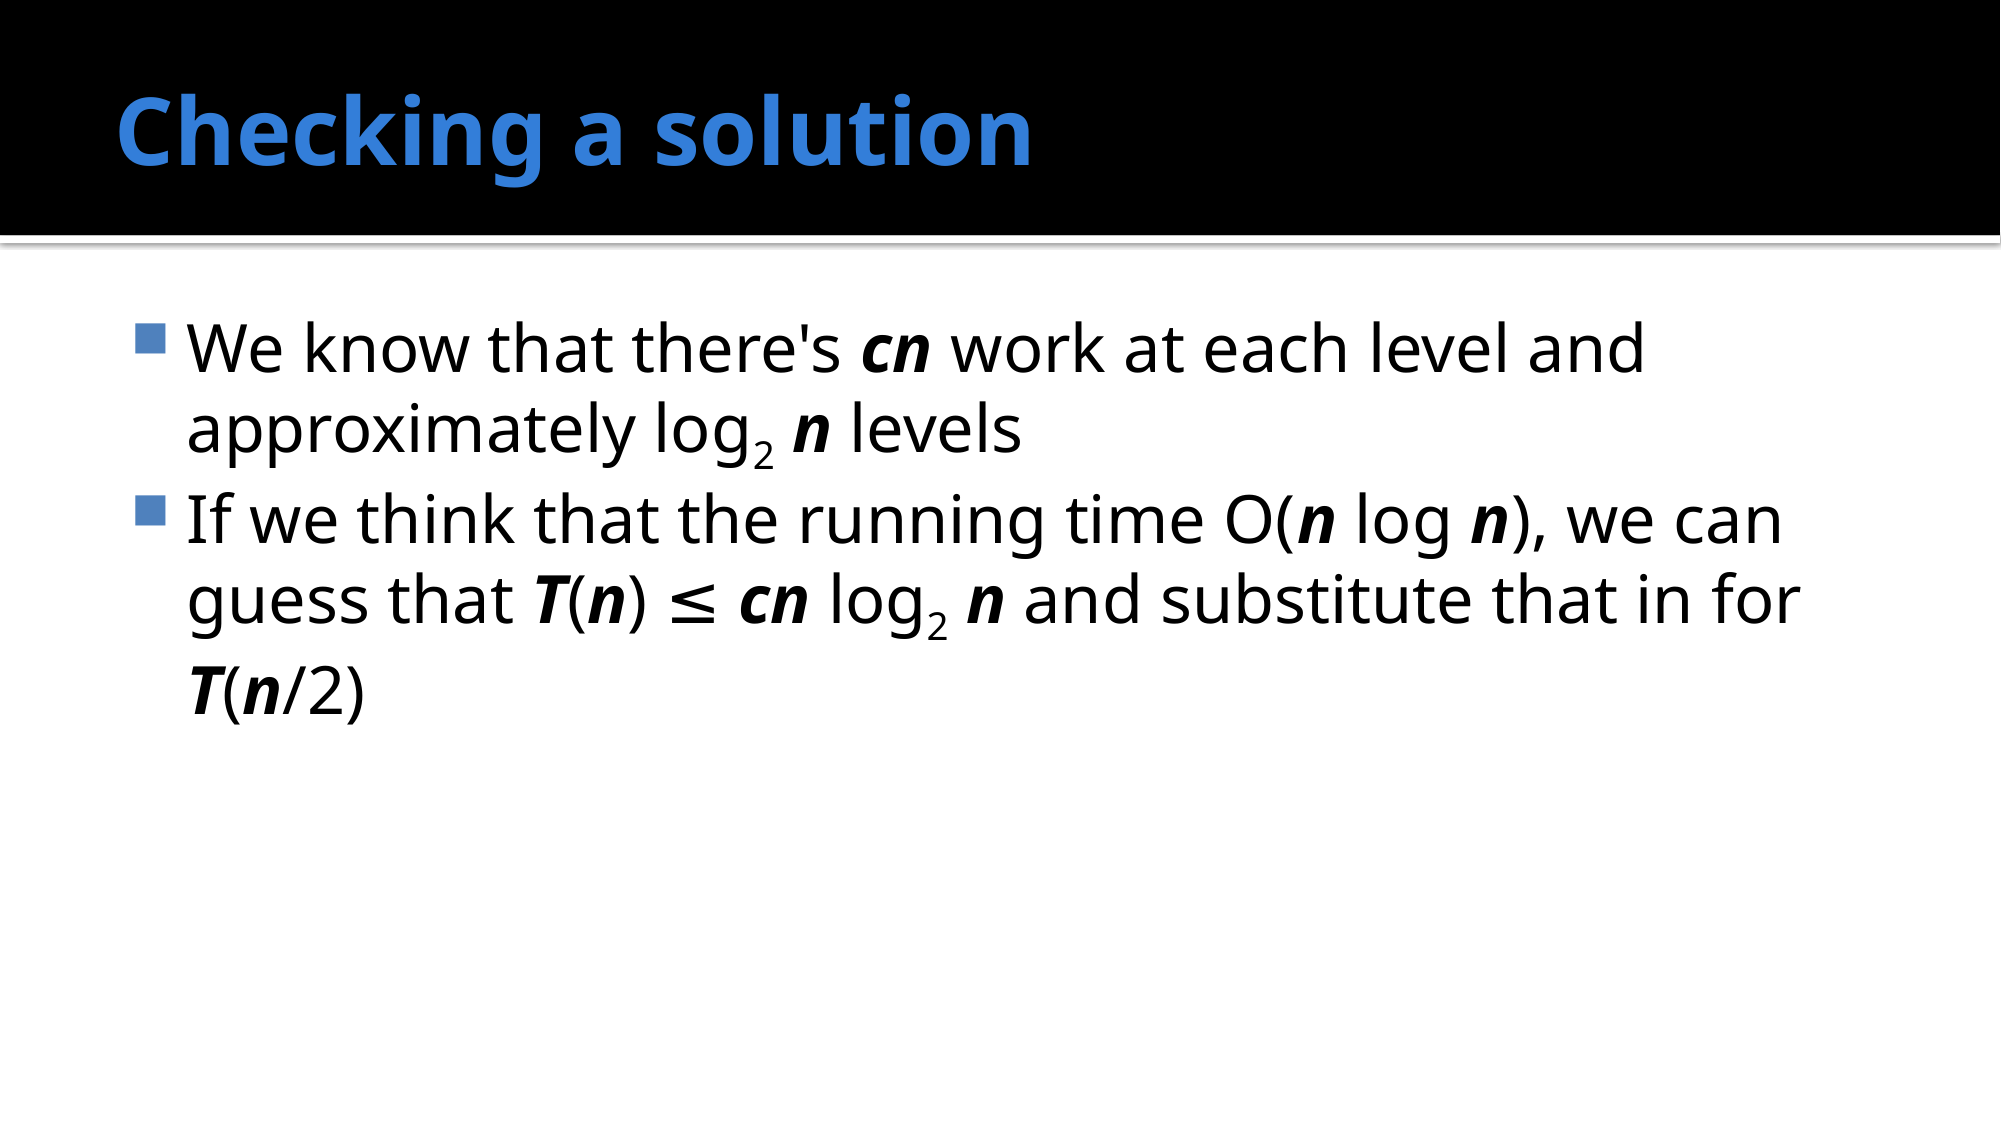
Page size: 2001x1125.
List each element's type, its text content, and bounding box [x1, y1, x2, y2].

title Checking a solution [99, 25, 1900, 231]
